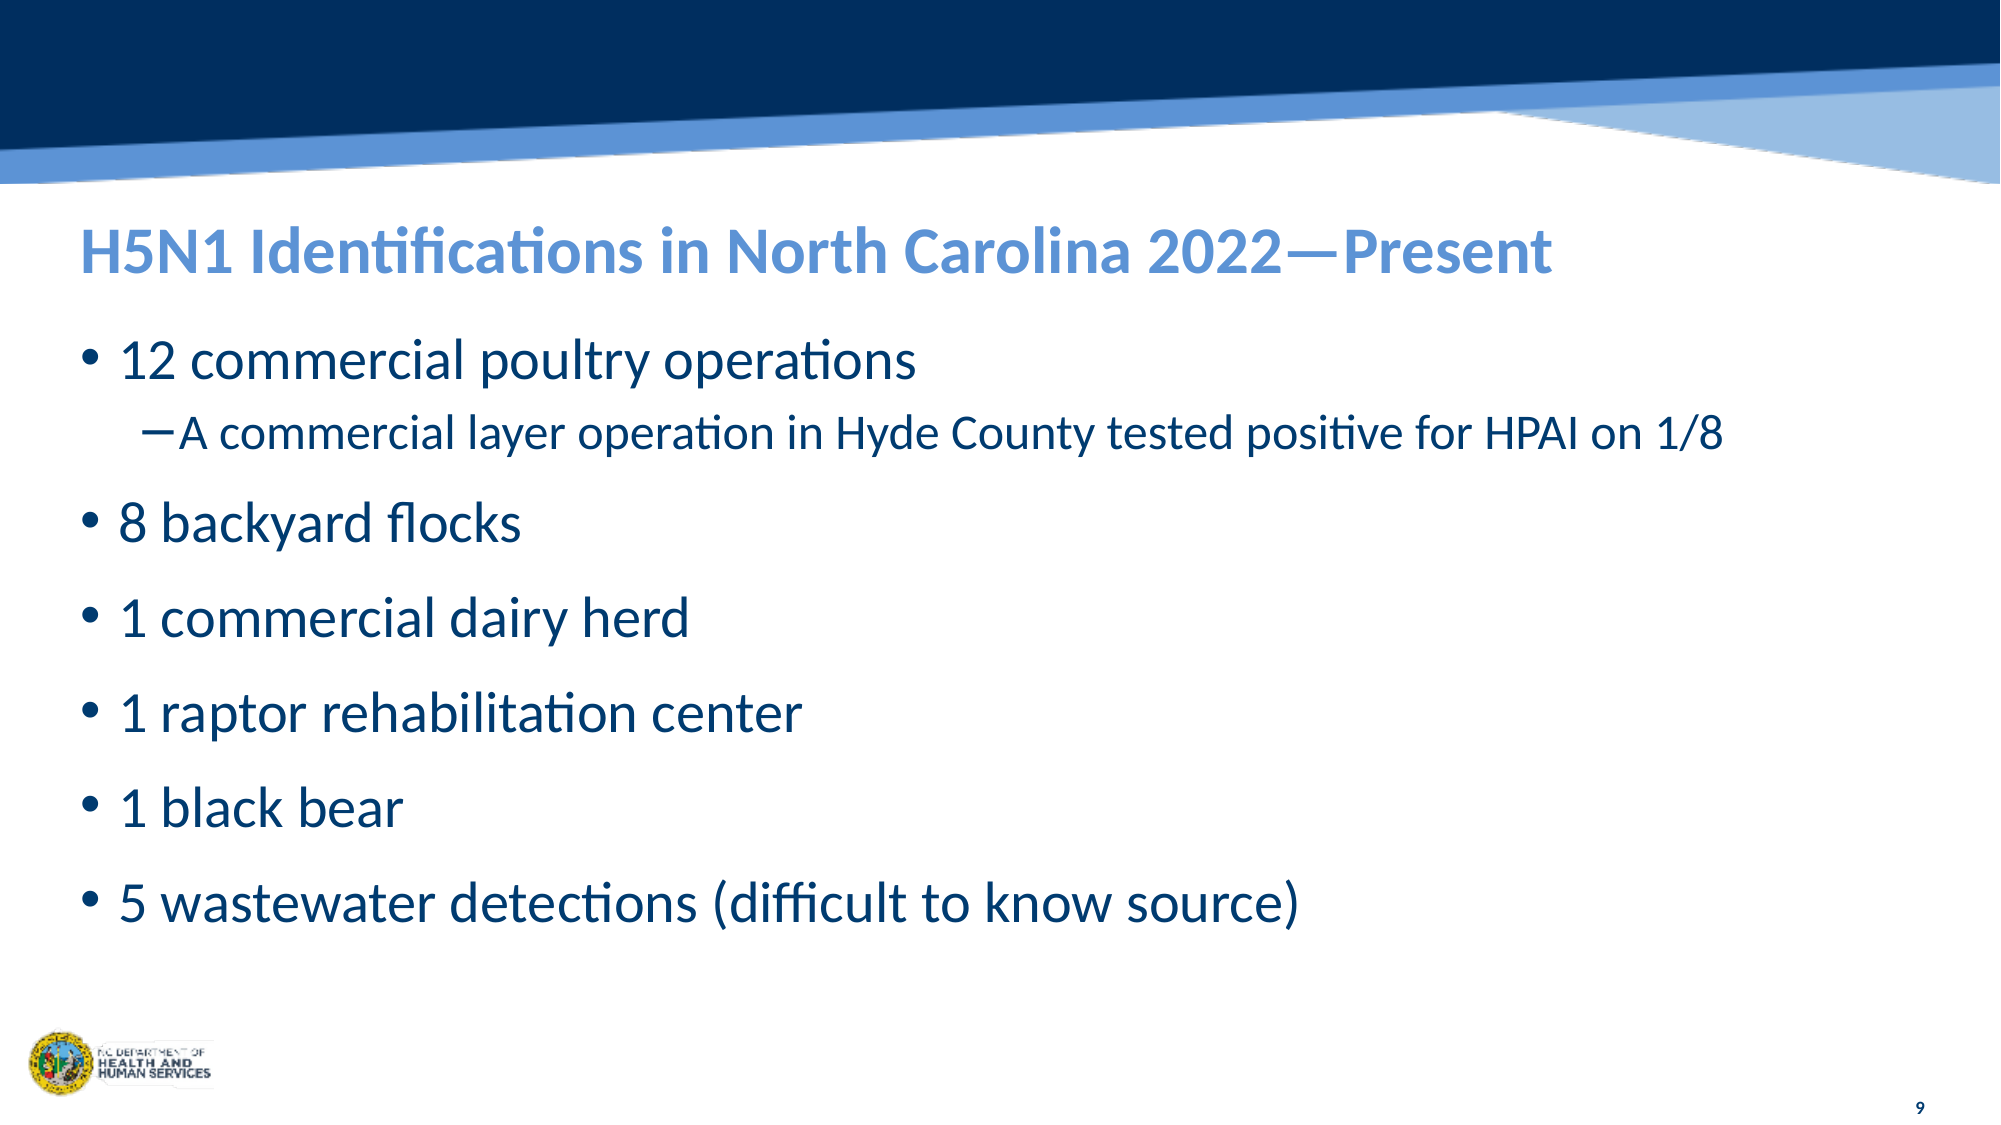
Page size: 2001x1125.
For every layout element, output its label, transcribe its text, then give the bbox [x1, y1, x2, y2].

picture [28, 1022, 214, 1125]
slide_number 9 [1816, 1083, 1940, 1125]
title H5N1 Identifications in North Carolina 2022—Present [66, 208, 1940, 299]
list 12 commercial poultry operations A commercial layer operation in Hyde County tested positive for HPAI on 1/8 8 backyard flocks 1 commercial dairy herd 1 raptor rehabilitation center 1 black bear 5 wastewater detections (difficult to know source) [66, 313, 1940, 994]
